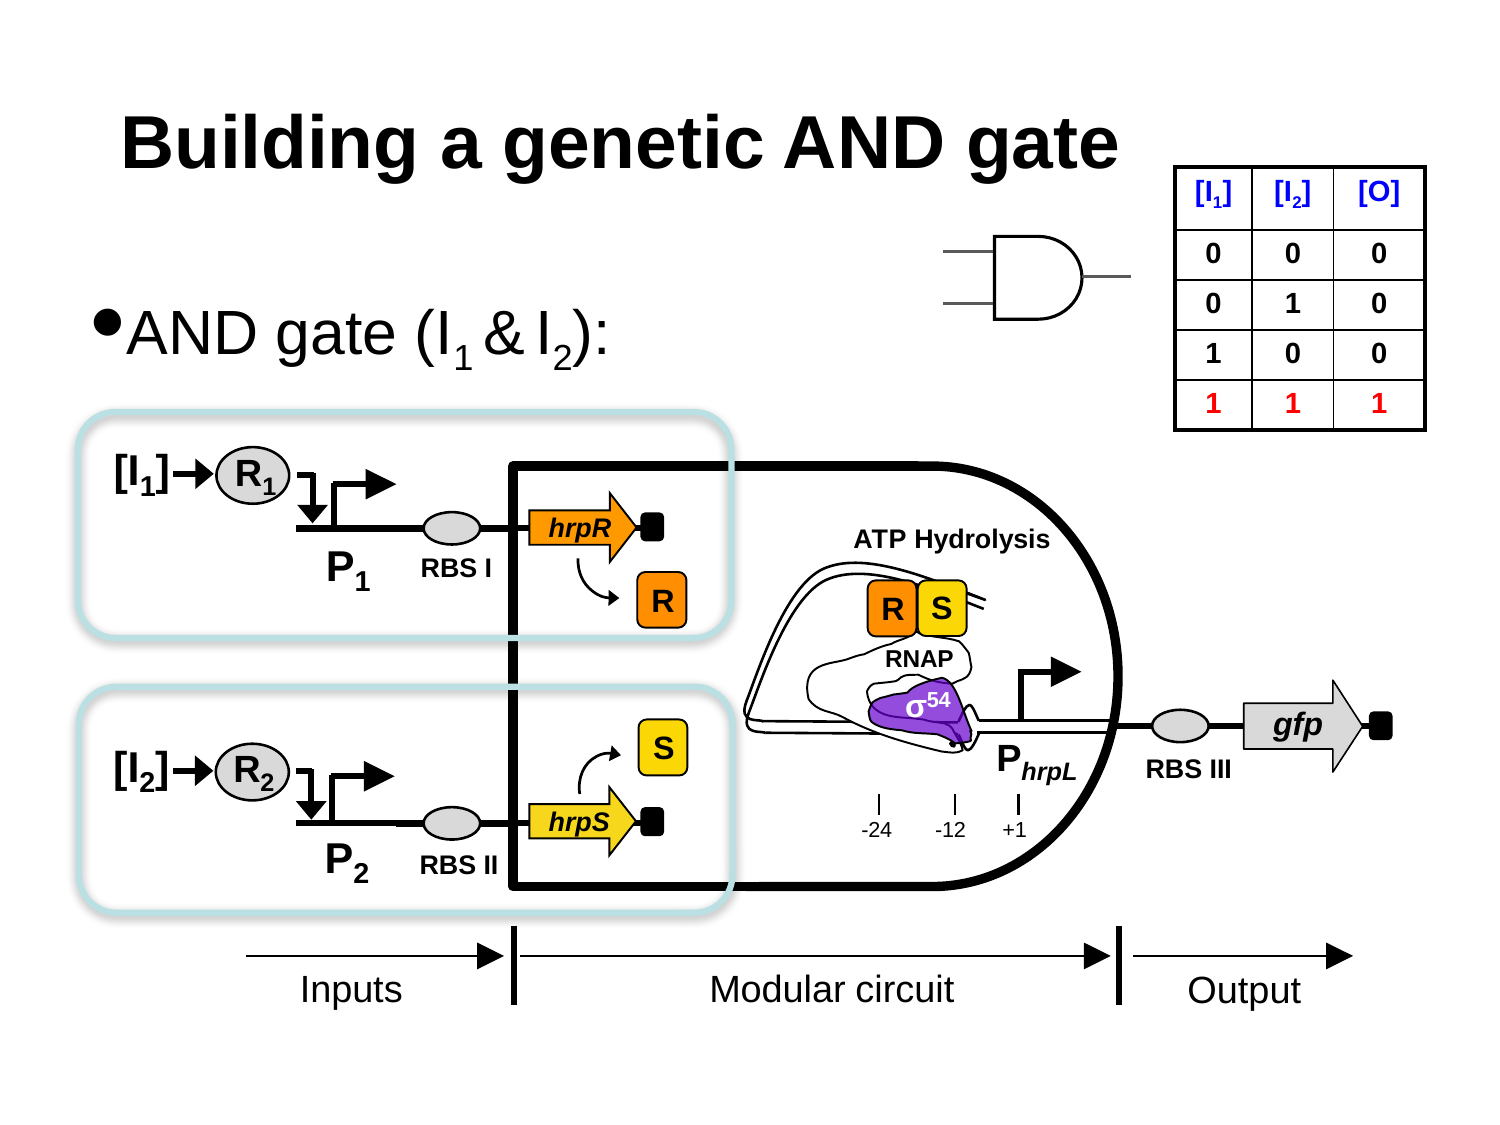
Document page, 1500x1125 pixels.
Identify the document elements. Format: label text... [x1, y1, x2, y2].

table_cell 1 [1334, 381, 1423, 428]
table_cell 0 [1334, 331, 1423, 379]
table_cell 0 [1177, 231, 1251, 279]
table_cell 1 [1253, 281, 1333, 329]
table_cell 0 [1253, 231, 1333, 279]
text_box [994, 236, 1082, 320]
title Building a genetic AND gate [67, 37, 1418, 241]
picture [80, 429, 1399, 1027]
table_header [O] [1334, 169, 1423, 229]
table_cell 0 [1334, 231, 1423, 279]
table_cell 0 [1177, 281, 1251, 329]
text_box [84, 411, 725, 428]
table_cell 1 [1253, 381, 1333, 428]
table_cell 1 [1177, 331, 1251, 379]
table_header [I2] [1253, 169, 1333, 229]
table_cell 0 [1253, 331, 1333, 379]
table_cell 1 [1177, 381, 1251, 428]
table_cell 0 [1334, 281, 1423, 329]
list AND gate (I1 & I2): [75, 284, 909, 431]
table_header [I1] [1177, 169, 1251, 229]
